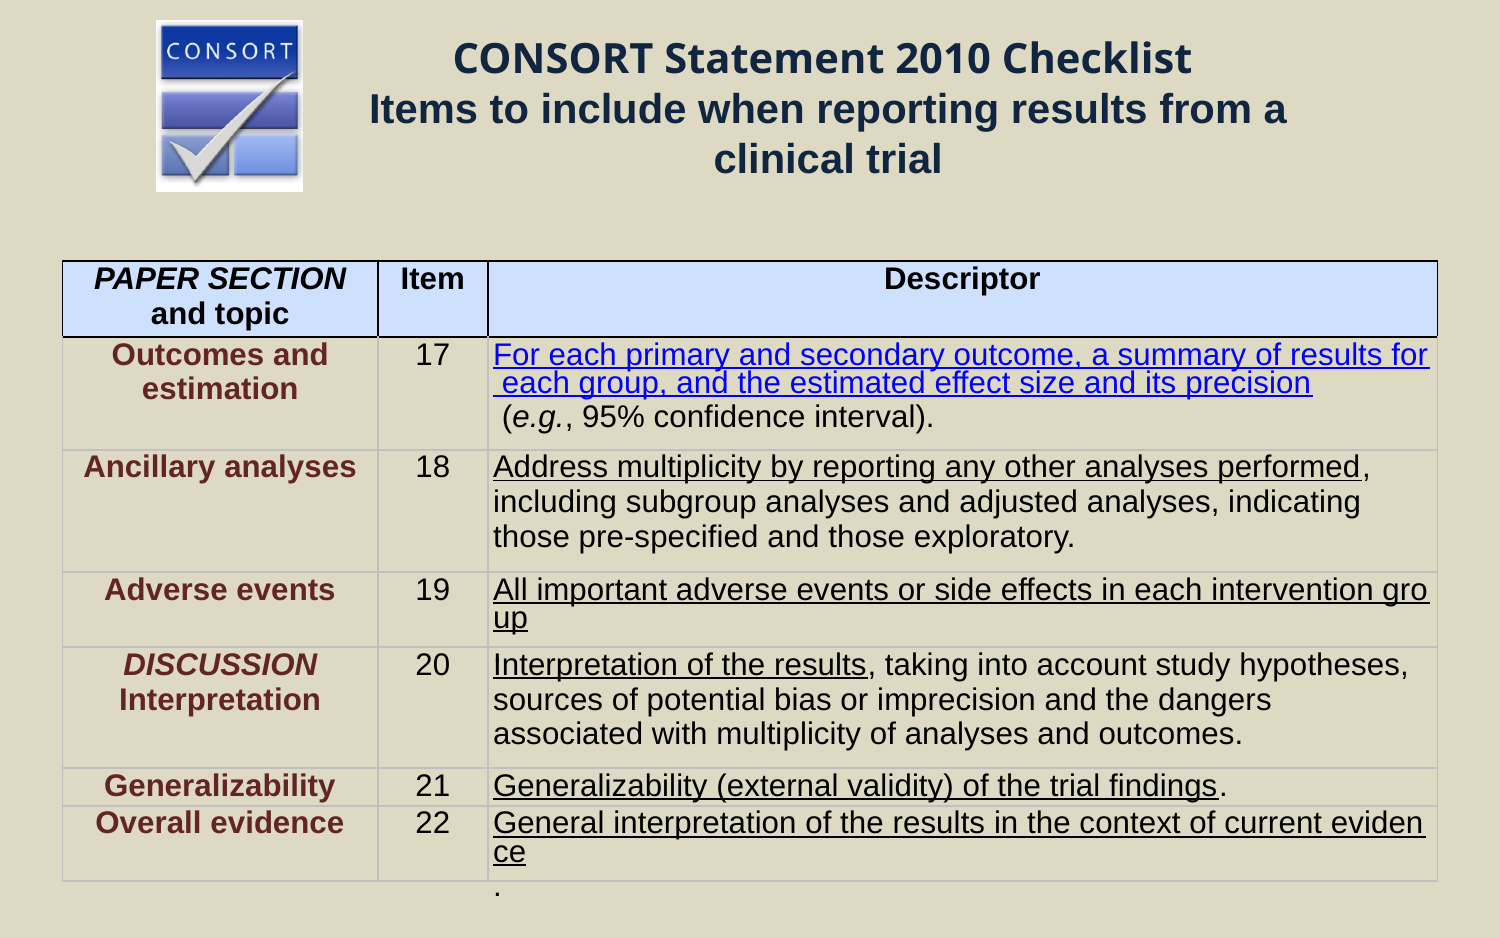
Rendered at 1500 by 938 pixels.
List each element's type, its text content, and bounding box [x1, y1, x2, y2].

table_cell 18 [379, 451, 487, 571]
table_cell Generalizability [63, 769, 377, 805]
table_cell 21 [379, 769, 487, 805]
table_cell For each primary and secondary outcome, a summary of results for each group, and the estimated effect size and its precision (e.g., 95% confidence interval). [489, 338, 1437, 449]
table_cell 20 [379, 648, 487, 767]
table_cell 19 [379, 573, 487, 646]
table_cell Generalizability (external validity) of the trial findings. [489, 769, 1437, 805]
picture [155, 20, 303, 192]
table_cell 22 [379, 807, 487, 880]
table_cell Outcomes and estimation [63, 338, 377, 449]
text_box CONSORT Statement 2010 Checklist Items to include when reporting results from a clinical trial [322, 31, 1334, 182]
table_cell General interpretation of the results in the context of current evidence. [489, 807, 1437, 880]
table_cell DISCUSSION Interpretation [63, 648, 377, 767]
table_header Descriptor [489, 262, 1437, 336]
table_cell Overall evidence [63, 807, 377, 880]
table_cell Interpretation of the results, taking into account study hypotheses, sources of potential bias or imprecision and the dangers associated with multiplicity of analyses and outcomes. [489, 648, 1437, 767]
table_cell All important adverse events or side effects in each intervention group. [489, 573, 1437, 646]
table_cell Adverse events [63, 573, 377, 646]
table_cell Ancillary analyses [63, 451, 377, 571]
table_header PAPER SECTION and topic [63, 262, 377, 336]
table_cell 17 [379, 338, 487, 449]
table_header Item [379, 262, 487, 336]
table_cell Address multiplicity by reporting any other analyses performed, including subgroup analyses and adjusted analyses, indicating those pre-specified and those exploratory. [489, 451, 1437, 571]
